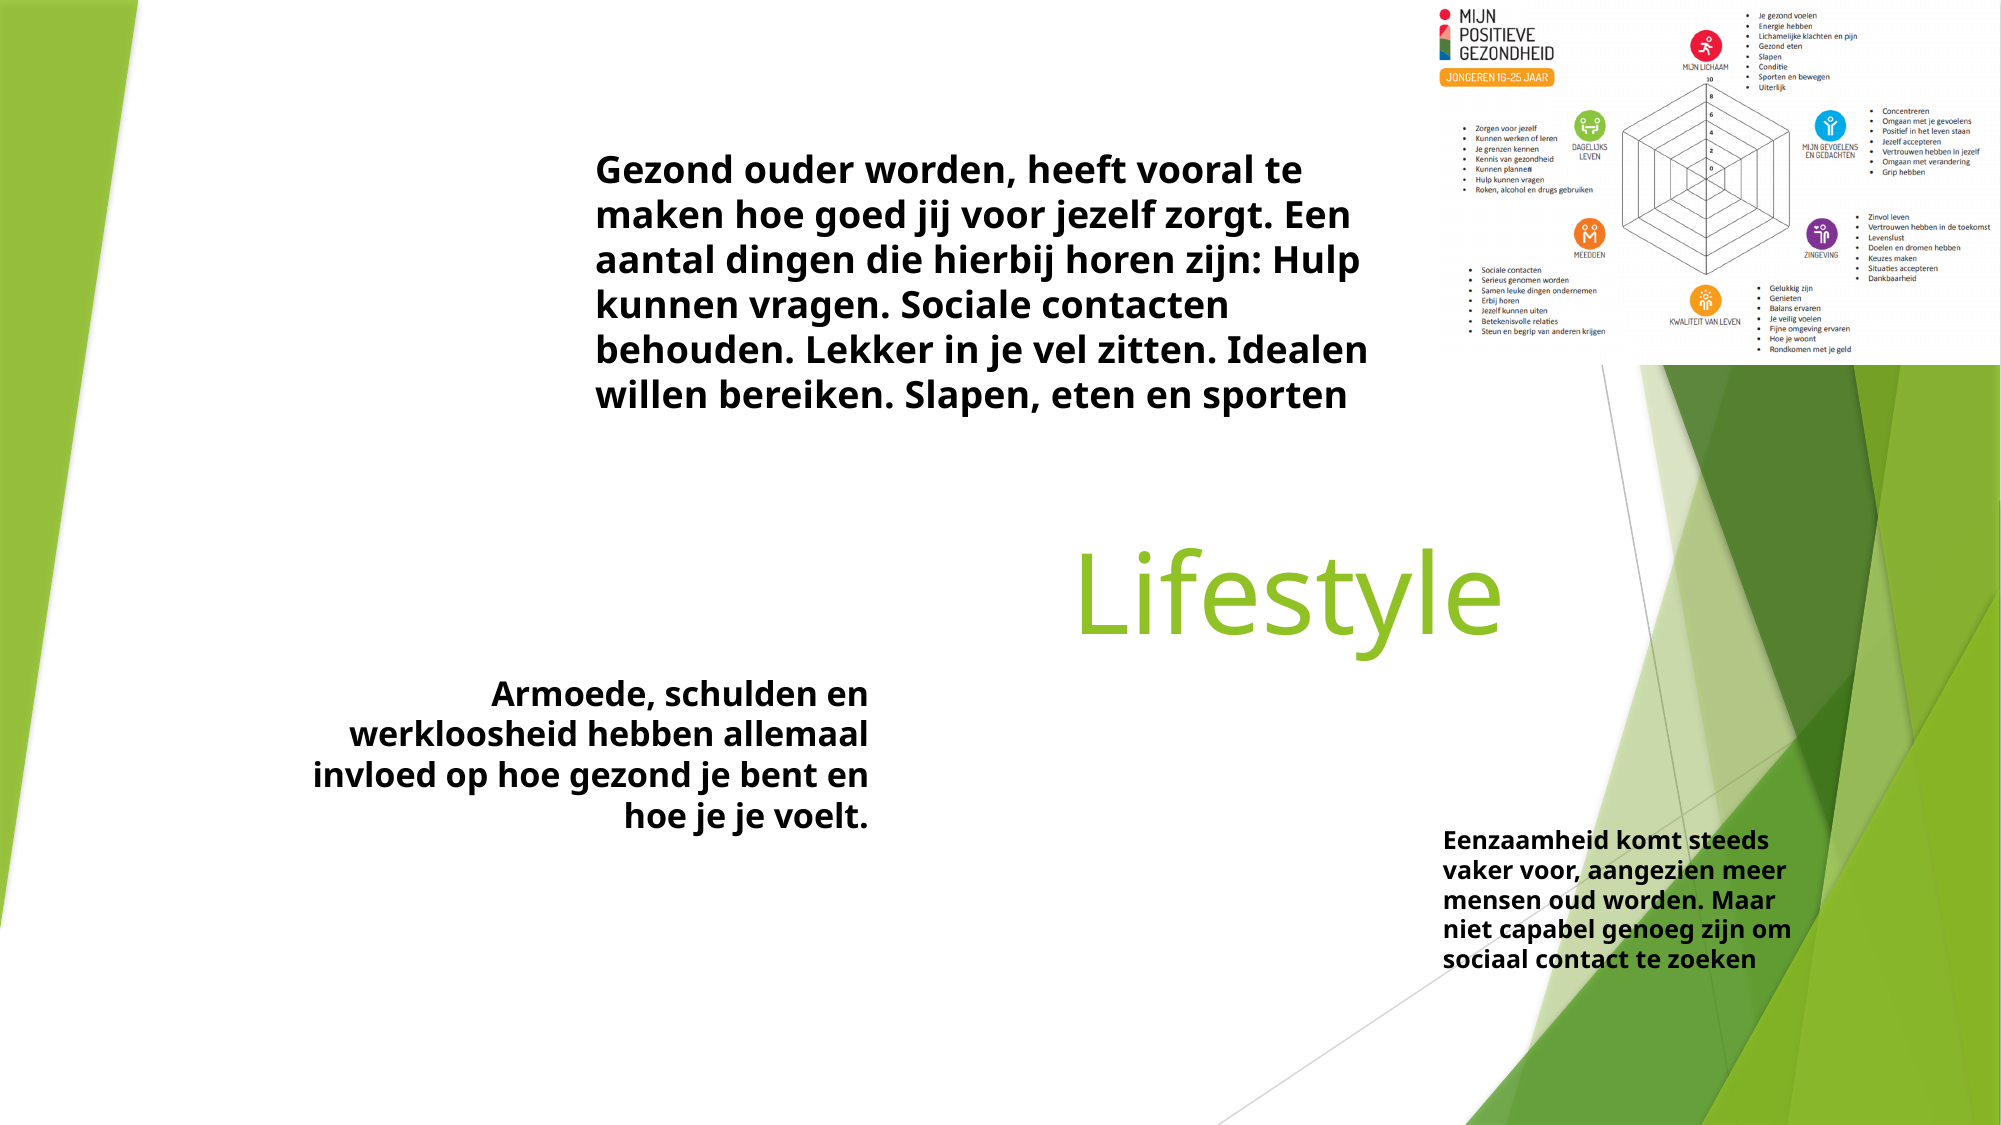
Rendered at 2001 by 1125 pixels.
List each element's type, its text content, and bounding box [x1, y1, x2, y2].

text_box Eenzaamheid komt steeds vaker voor, aangezien meer mensen oud worden. Maar niet capabel genoeg zijn om sociaal contact te zoeken [1428, 816, 1831, 982]
subtitle Armoede, schulden en werkloosheid hebben allemaal invloed op hoe gezond je bent en hoe je je voelt. [247, 664, 884, 845]
title Lifestyle [247, 394, 1522, 665]
text_box Gezond ouder worden, heeft vooral te maken hoe goed jij voor jezelf zorgt. Een aantal dingen die hierbij horen zijn: Hulp kunnen vragen. Sociale contacten behouden. Lekker in je vel zitten. Idealen willen bereiken. Slapen, eten en sporten [580, 138, 1453, 469]
picture [1431, 0, 2000, 365]
